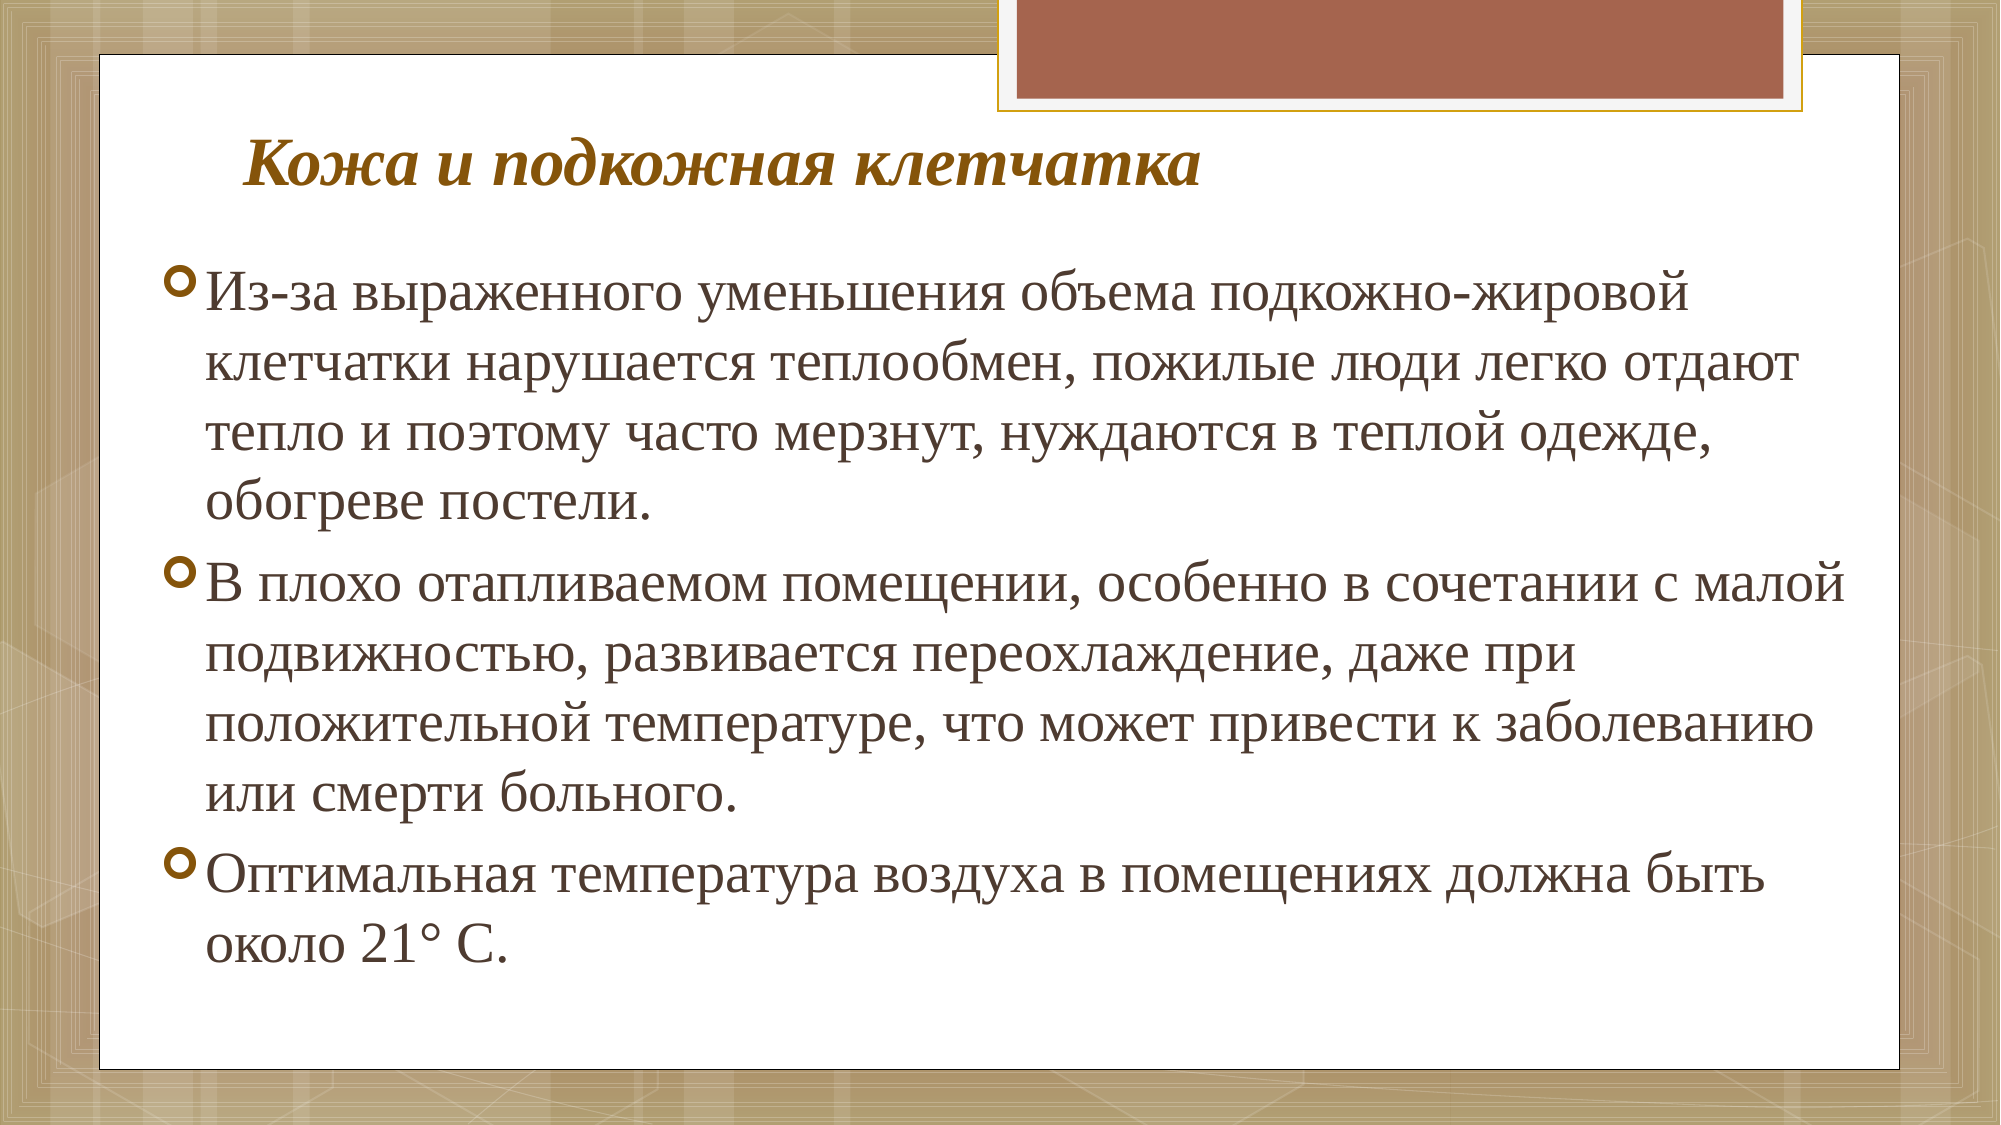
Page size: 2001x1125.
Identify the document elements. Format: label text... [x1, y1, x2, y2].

title Кожа и подкожная клетчатка [228, 107, 1765, 244]
list Из-за выраженного уменьшения объема подкожно-жировой клетчатки нарушается теплообмен, пожилые люди легко отдают тепло и поэтому часто мерзнут, нуждаются в теплой одежде, обогреве постели. В плохо отапливаемом помещении, особенно в сочетании с малой подвижностью, развивается переохлаждение, даже при положительной температуре, что может привести к заболеванию или смерти больного. Оптимальная температура воздуха в помещениях должна быть около 21° С. [134, 244, 1877, 1024]
